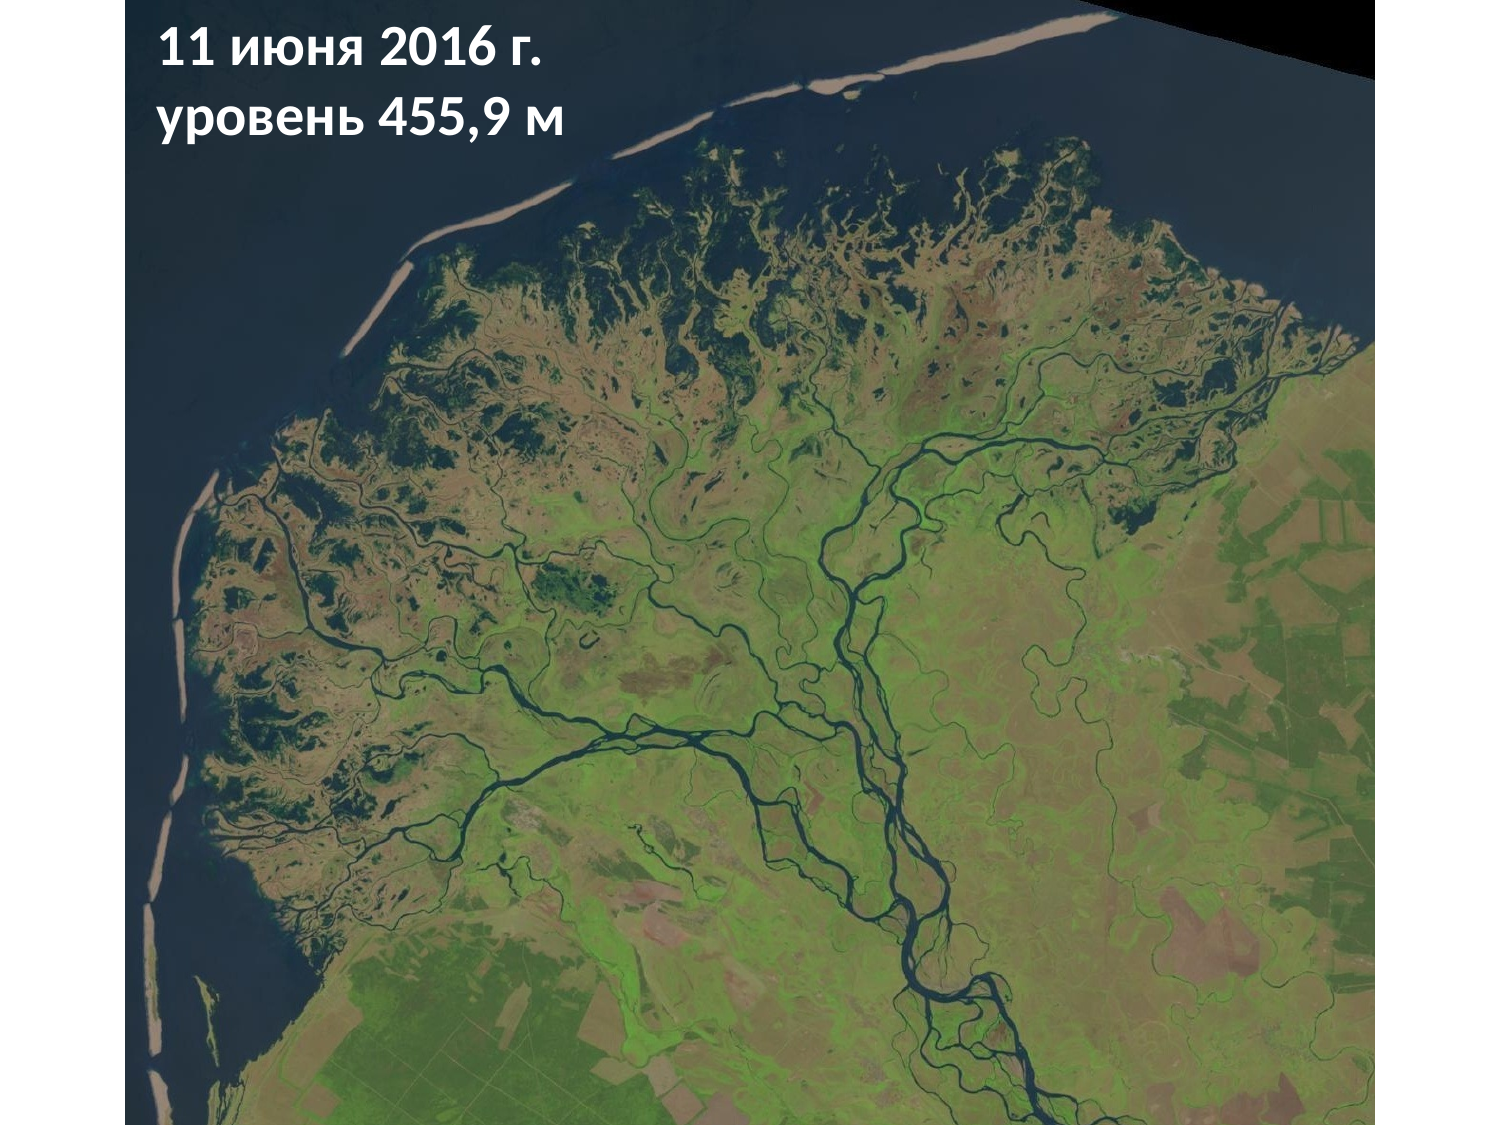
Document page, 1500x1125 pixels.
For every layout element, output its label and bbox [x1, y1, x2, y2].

picture [125, 0, 1375, 1125]
